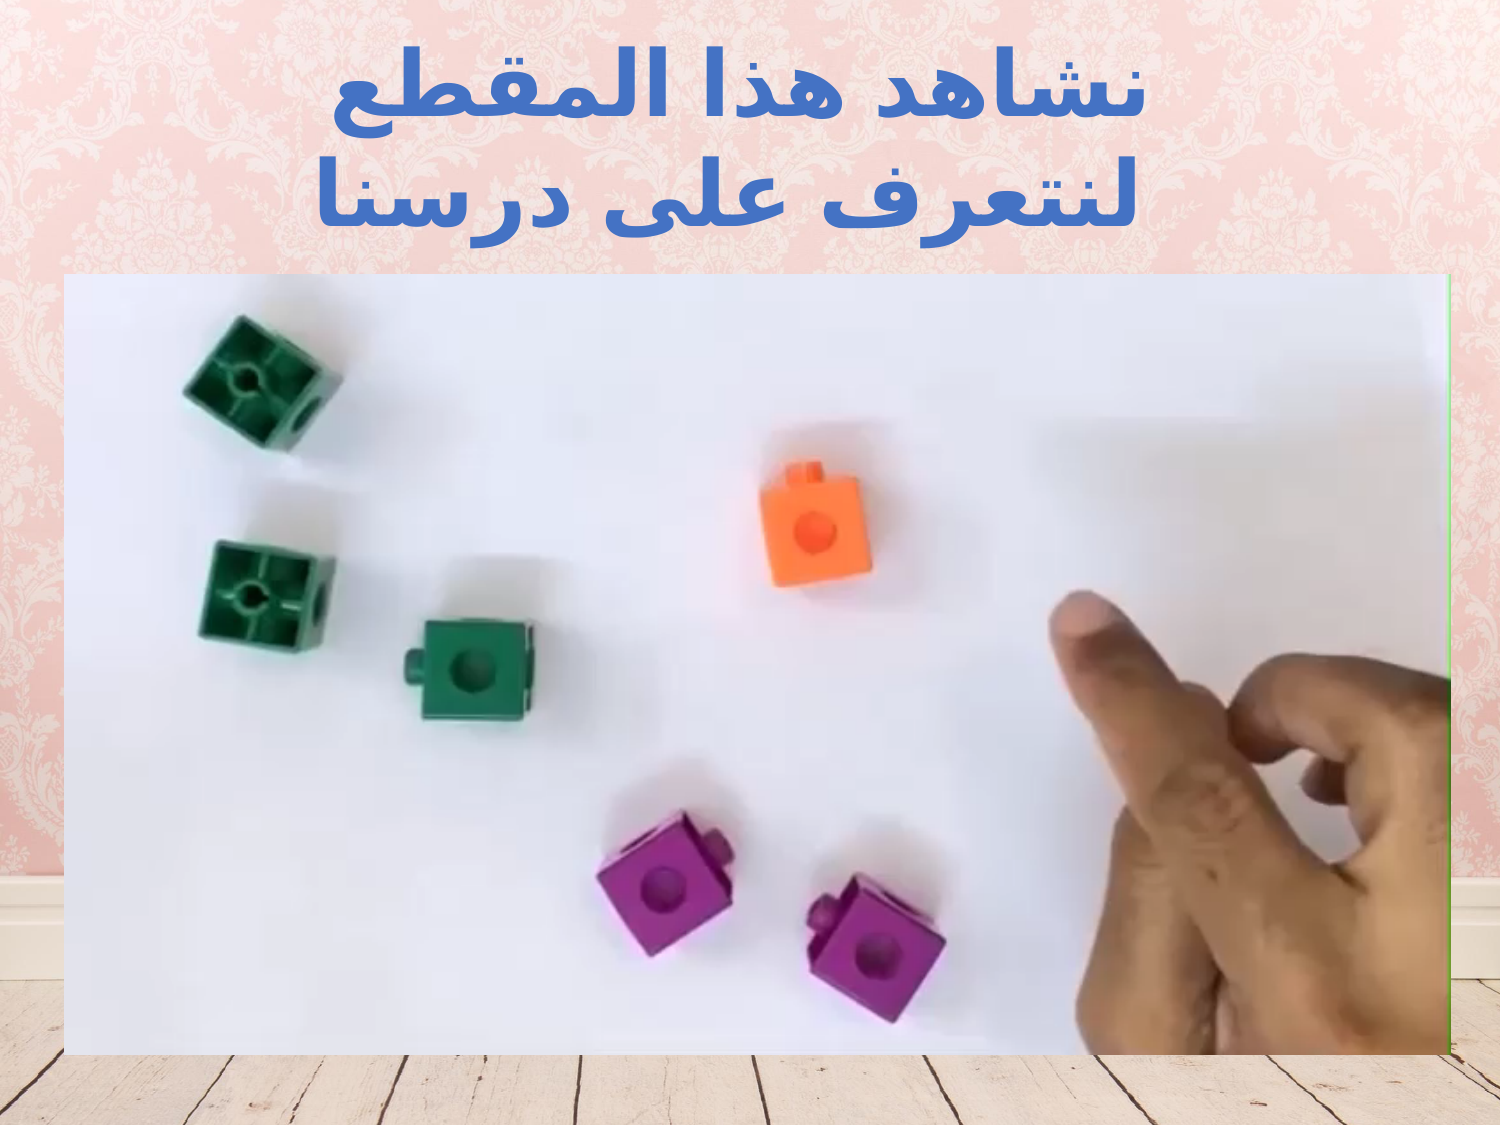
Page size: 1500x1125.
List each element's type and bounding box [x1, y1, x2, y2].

picture [0, 0, 1500, 1125]
text_box [64, 273, 1452, 1055]
